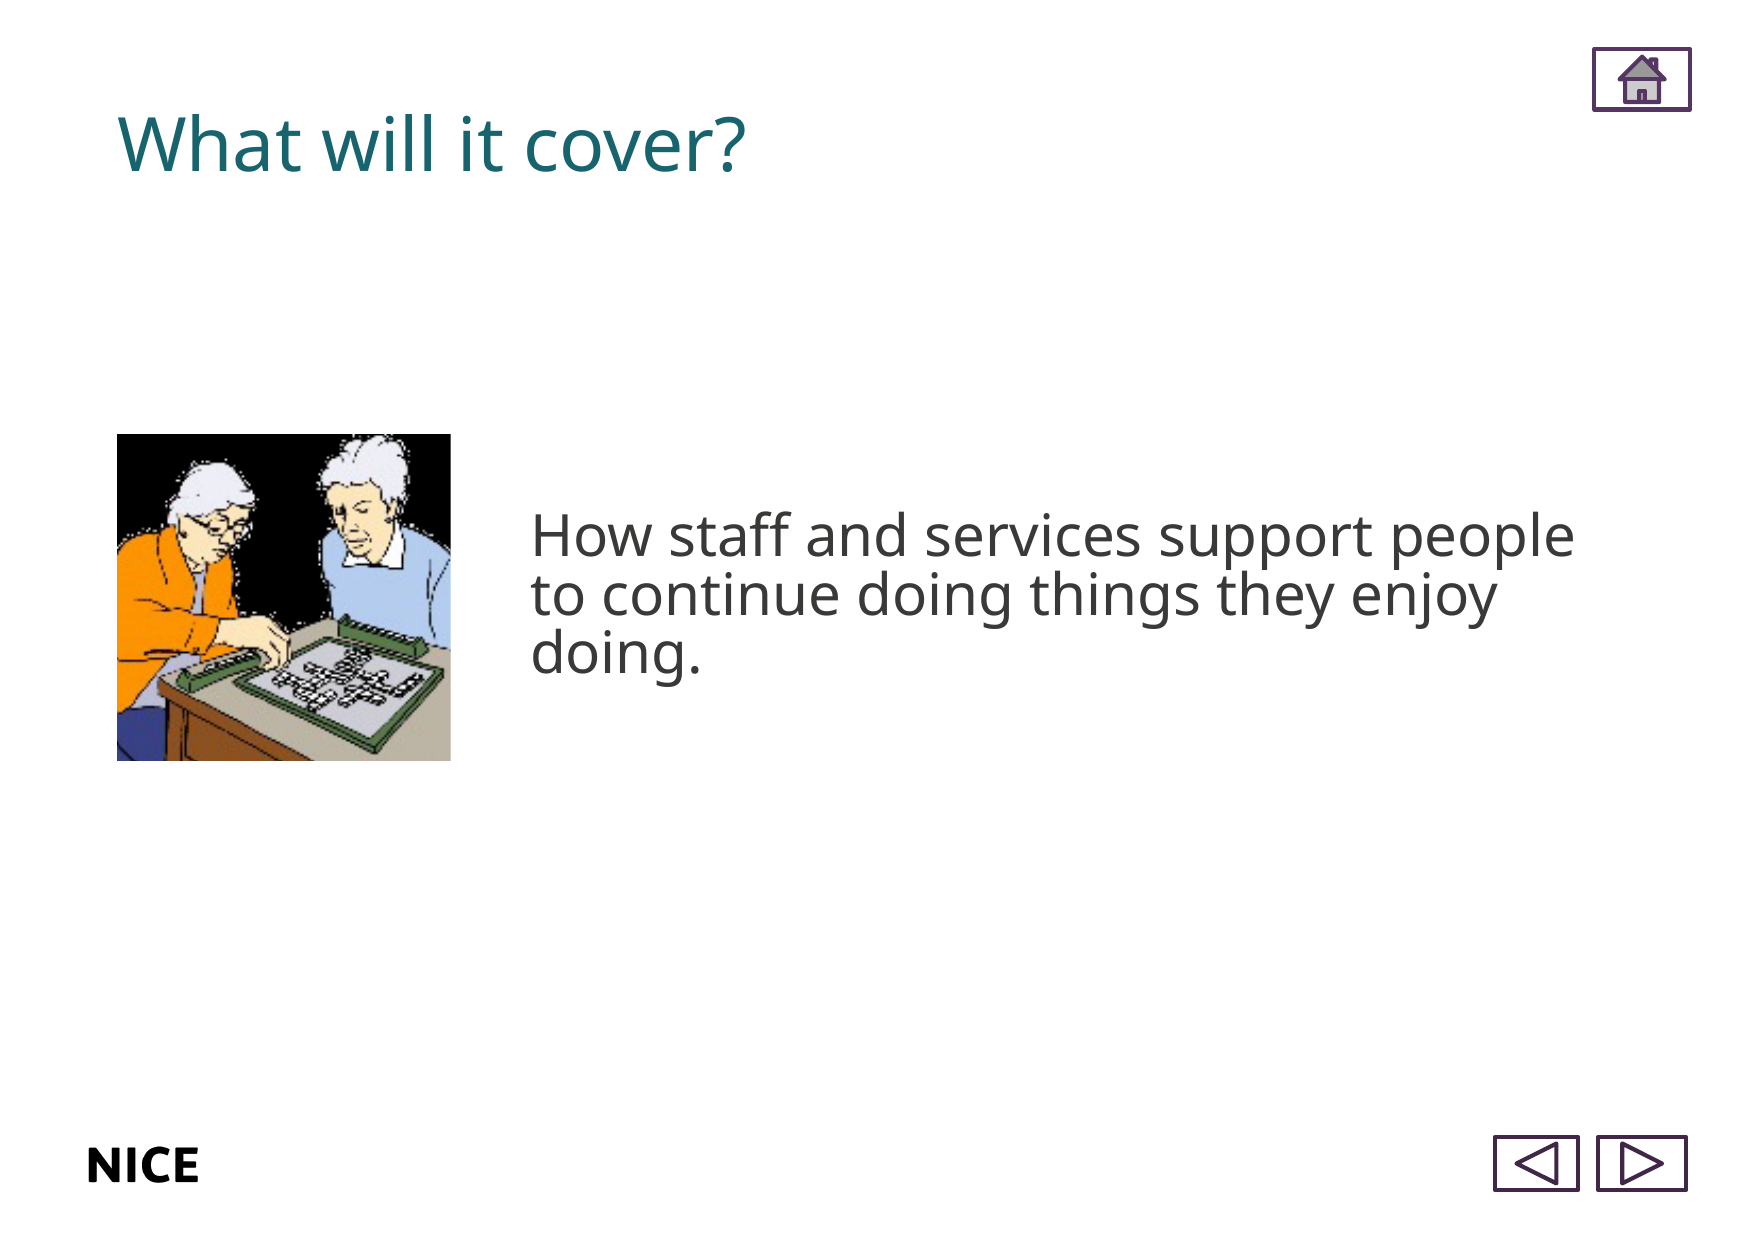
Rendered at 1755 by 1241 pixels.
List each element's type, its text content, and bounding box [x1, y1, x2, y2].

list How staff and services support people to continue doing things they enjoy doing. [491, 415, 1607, 780]
title What will it cover? [117, 99, 1298, 281]
text_box [1592, 47, 1692, 112]
text_box [1596, 1135, 1688, 1192]
picture [116, 433, 451, 762]
picture [88, 1146, 198, 1183]
text_box [1493, 1135, 1580, 1192]
